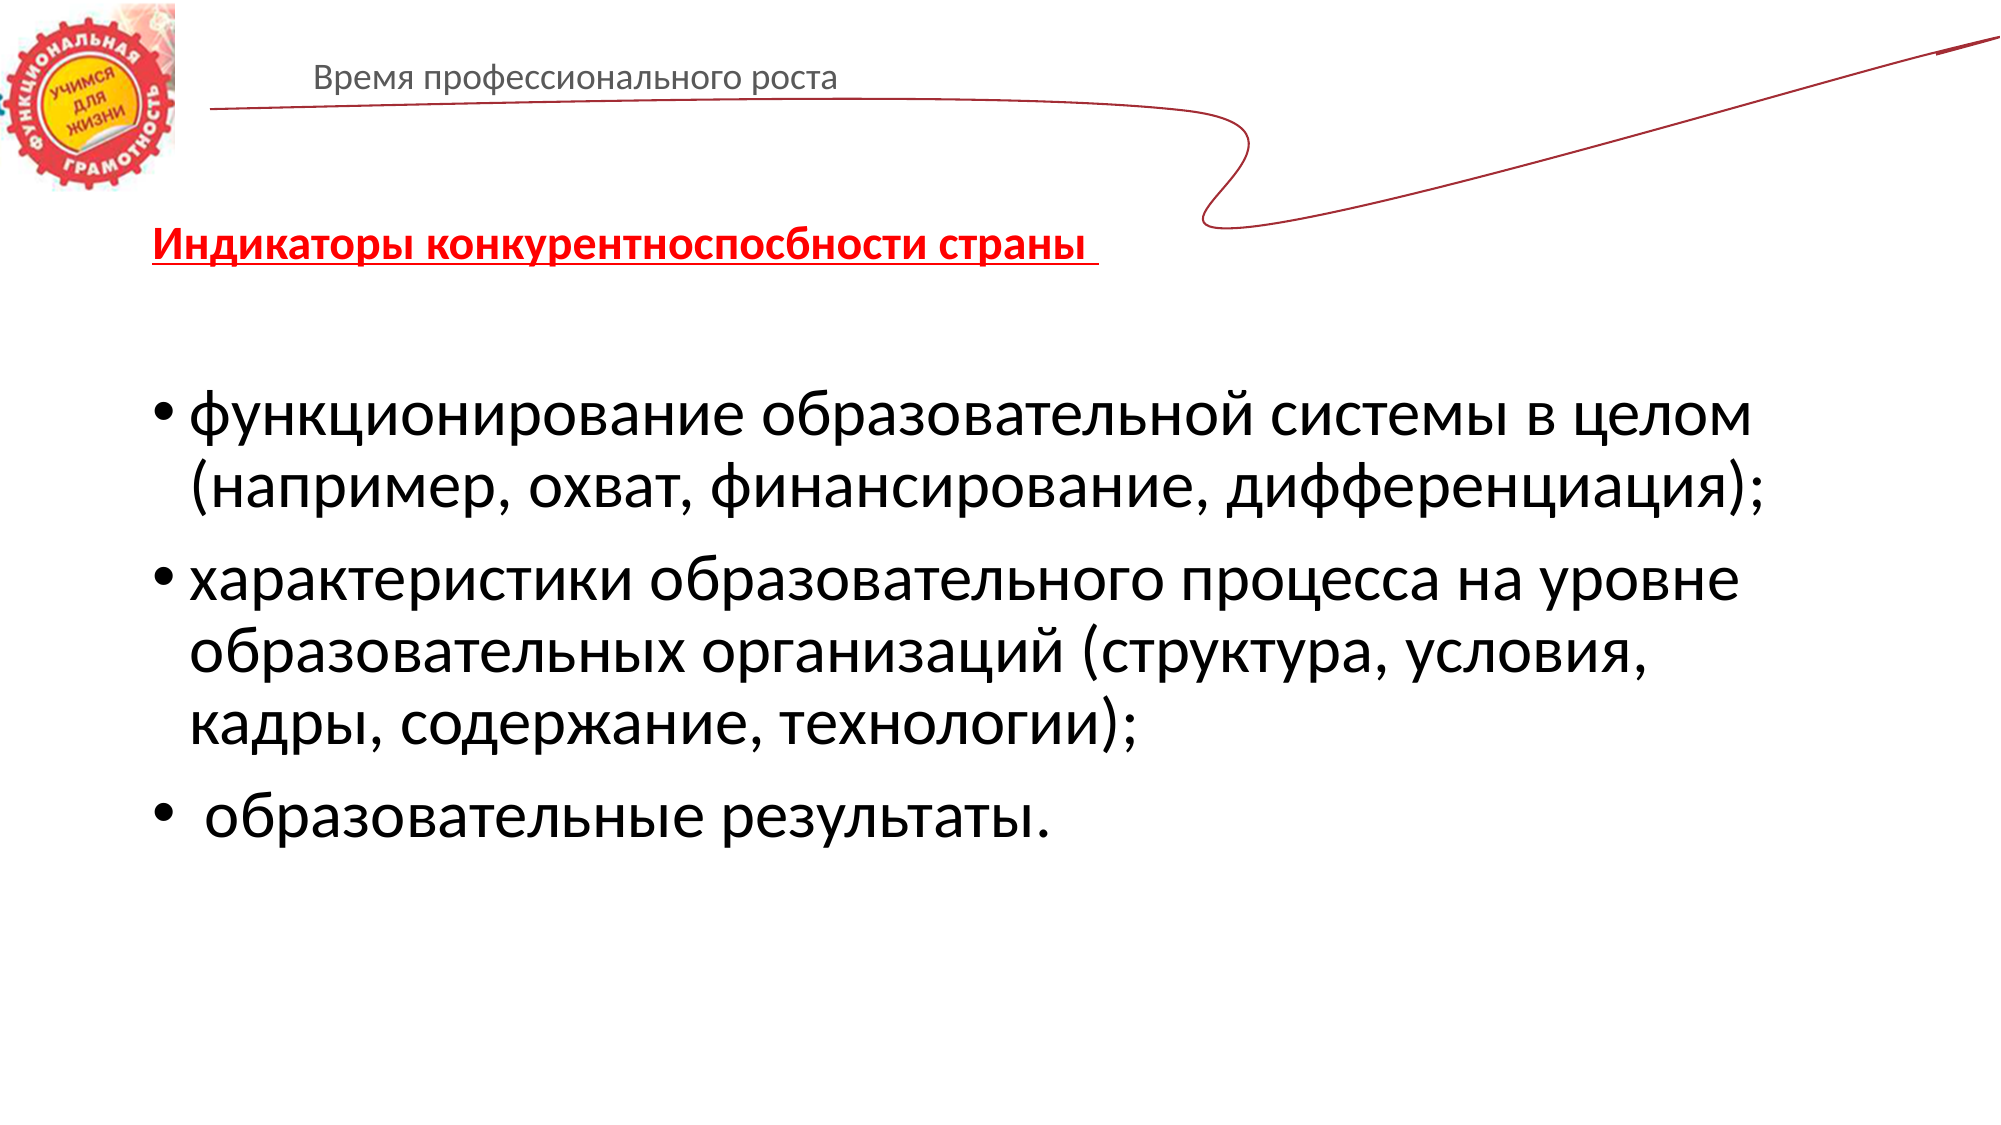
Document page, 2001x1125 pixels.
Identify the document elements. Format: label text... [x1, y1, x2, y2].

text_box [863, 35, 2000, 230]
text_box [209, 105, 443, 111]
list функционирование образовательной системы в целом (например, охват, финансирование, дифференциация); характеристики образовательного процесса на уровне образовательных организаций (структура, условия, кадры, содержание, технологии); образовательные результаты. [137, 299, 1863, 1014]
picture [0, 0, 175, 192]
text_box Время профессионального роста [298, 44, 863, 105]
title Индикаторы конкурентноспосбности страны [137, 106, 1863, 278]
